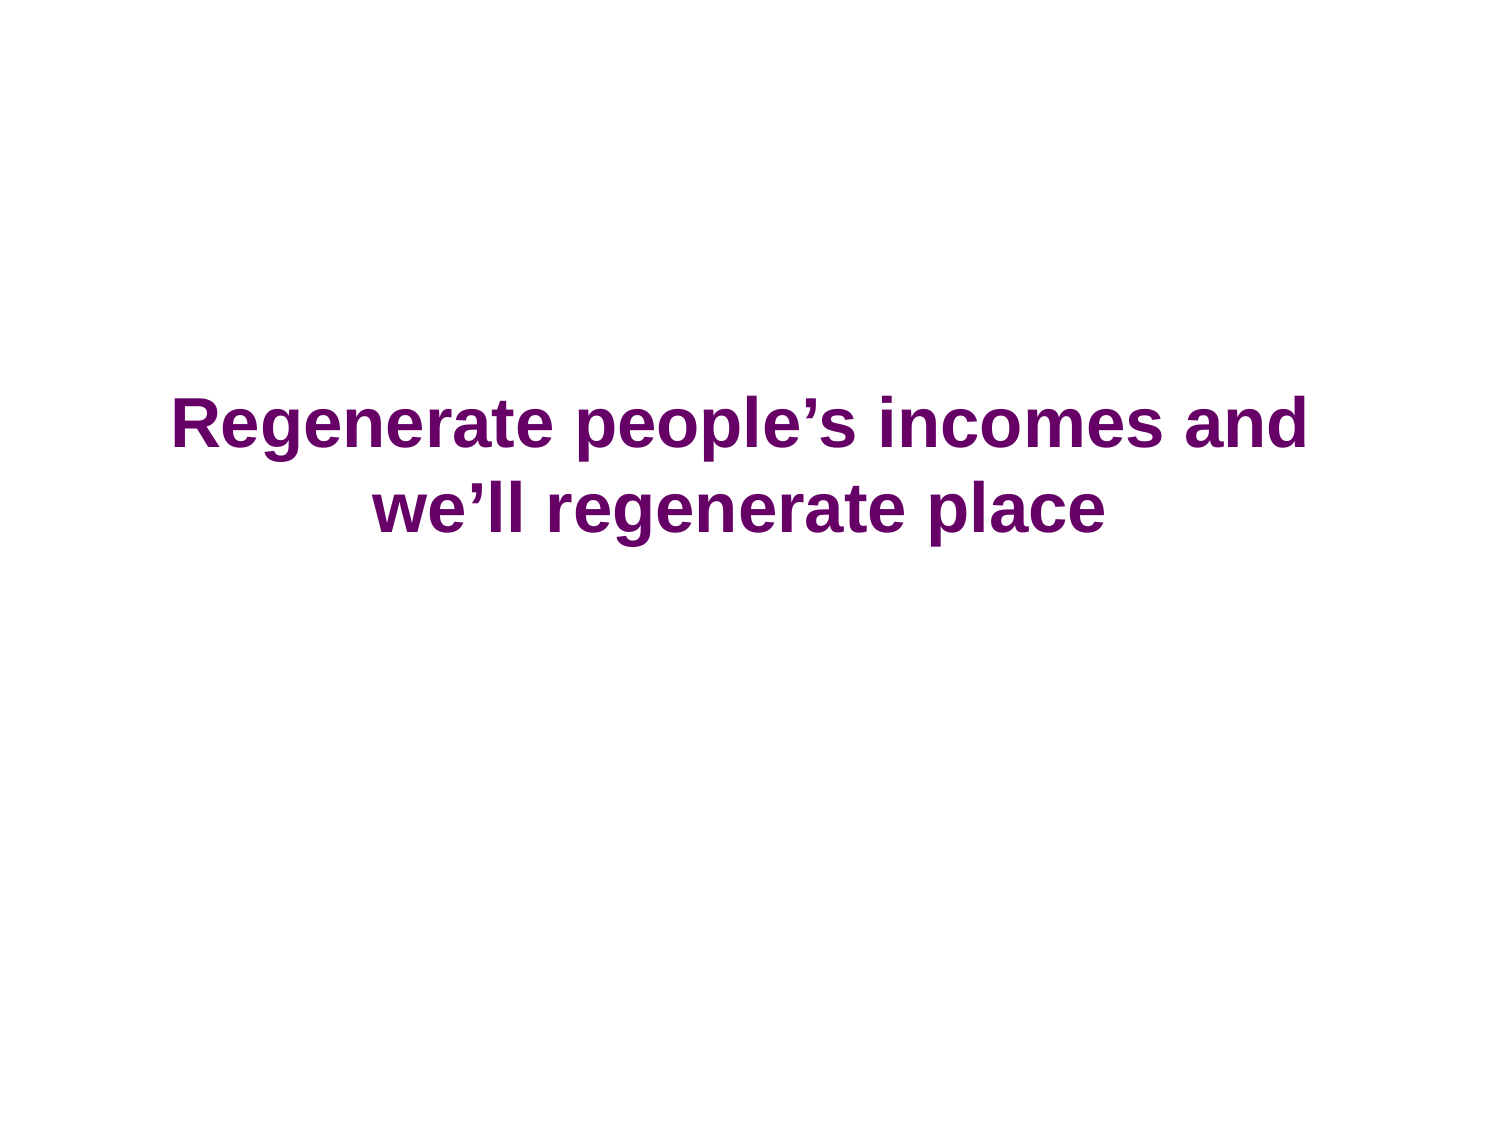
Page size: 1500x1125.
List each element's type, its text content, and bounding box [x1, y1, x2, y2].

title Regenerate people’s incomes and we’ll regenerate place [84, 368, 1397, 556]
